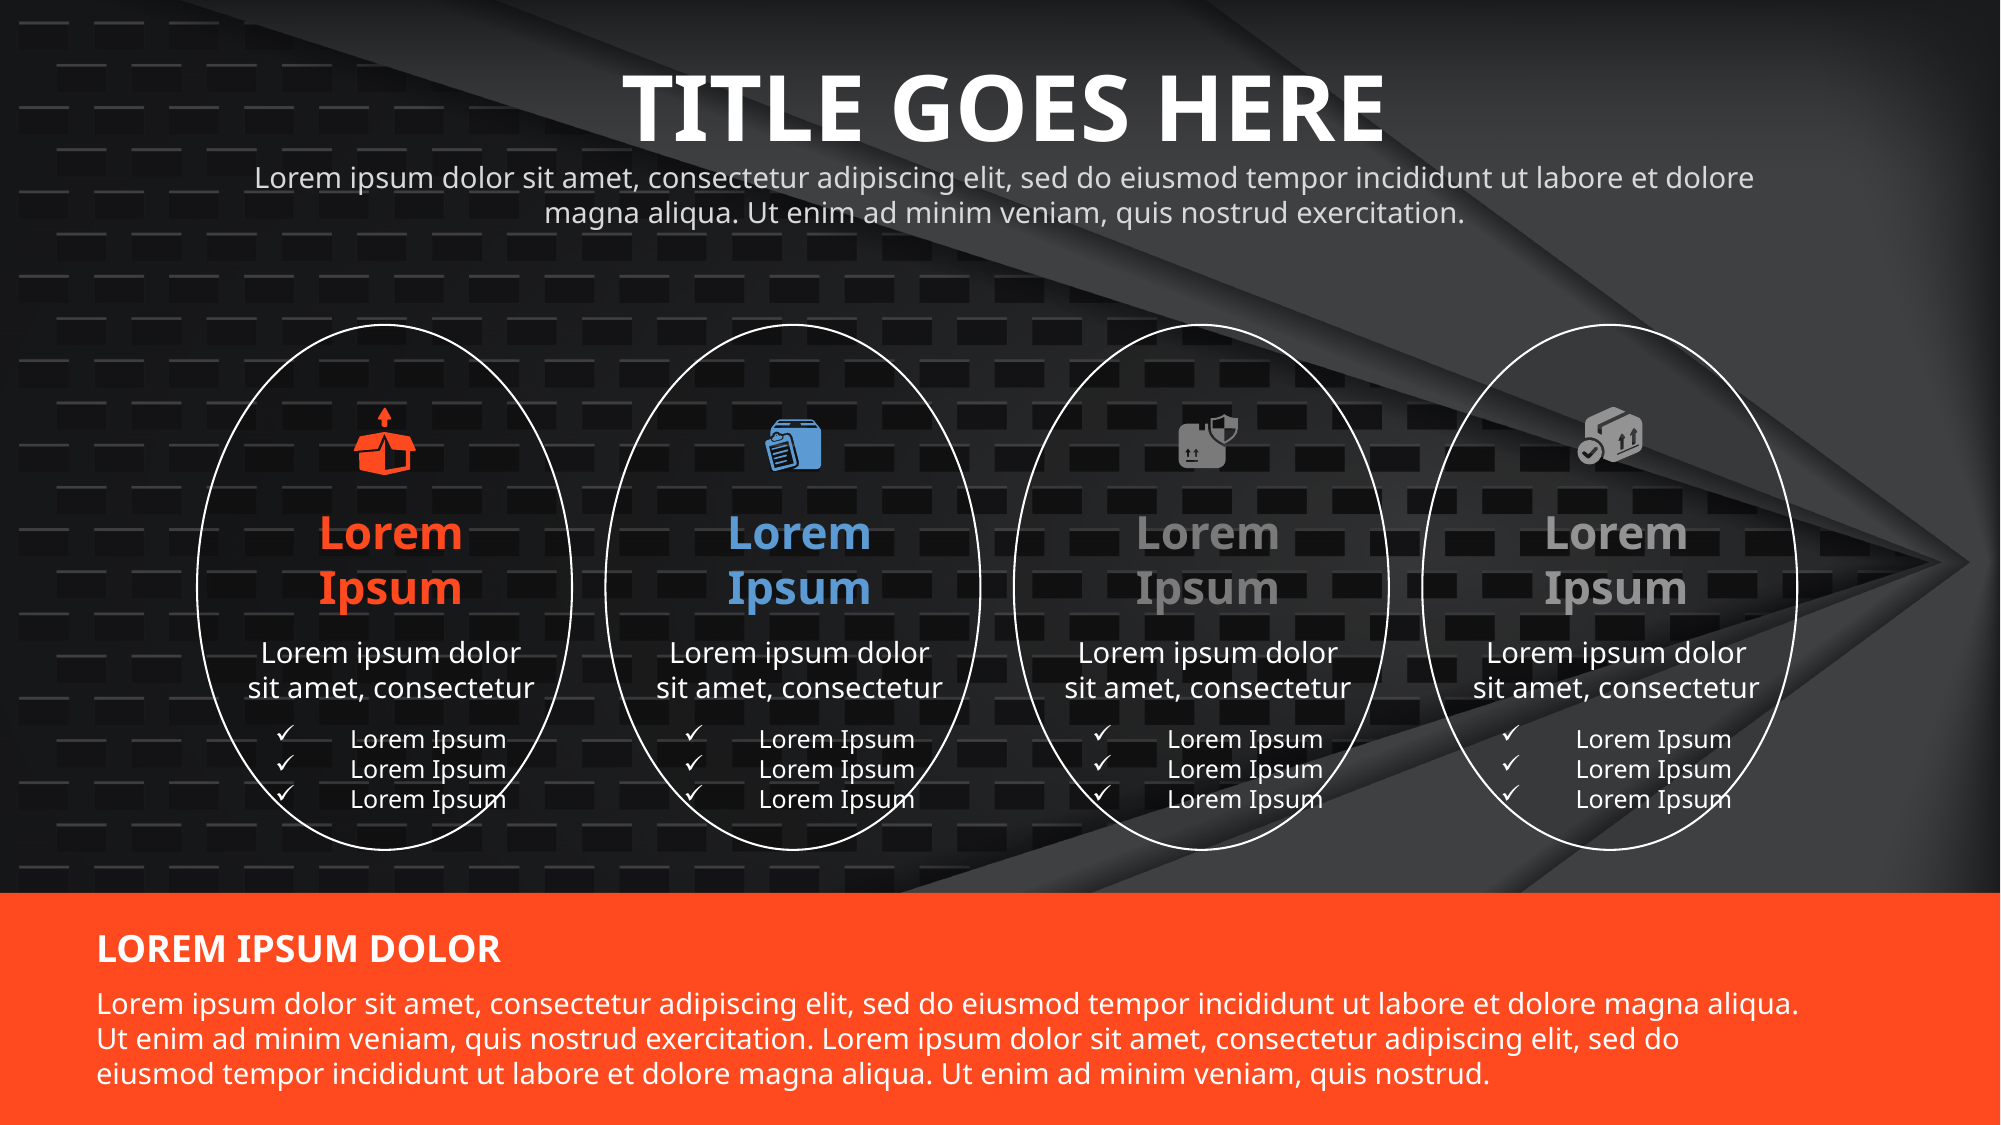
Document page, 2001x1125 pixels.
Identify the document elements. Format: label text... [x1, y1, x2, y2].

text_box [1522, 821, 1698, 851]
text_box [604, 323, 982, 740]
text_box [1114, 821, 1289, 851]
text_box LOREM IPSUM DOLOR Lorem ipsum dolor sit amet, consectetur adipiscing elit, sed do eiusmod tempor incididunt ut labore et dolore magna aliqua. Ut enim ad minim veniam, quis nostrud exercitation. Lorem ipsum dolor sit amet, consectetur adipiscing elit, sed do eiusmod tempor incididunt ut labore et dolore magna aliqua. Ut enim ad minim veniam, quis nostrud. [81, 918, 1818, 1098]
text_box [377, 407, 392, 427]
text_box Lorem Ipsum Lorem ipsum dolor sit amet, consectetur Lorem Ipsum Lorem Ipsum Lorem Ipsum [231, 496, 551, 821]
text_box [1421, 323, 1799, 740]
text_box [353, 432, 416, 475]
text_box [1585, 406, 1643, 463]
text_box [1178, 414, 1238, 469]
text_box [1577, 439, 1602, 465]
text_box [297, 821, 472, 851]
text_box [195, 323, 574, 741]
text_box Lorem Ipsum Lorem ipsum dolor sit amet, consectetur Lorem Ipsum Lorem Ipsum Lorem Ipsum [1456, 496, 1777, 821]
text_box Lorem Ipsum Lorem ipsum dolor sit amet, consectetur Lorem Ipsum Lorem Ipsum Lorem Ipsum [1048, 496, 1368, 821]
text_box [0, 892, 2000, 1125]
text_box [765, 419, 822, 471]
text_box [1012, 323, 1390, 741]
text_box TITLE GOES HERE Lorem ipsum dolor sit amet, consectetur adipiscing elit, sed do eiusmod tempor incididunt ut labore et dolore magna aliqua. Ut enim ad minim veniam, quis nostrud exercitation. [192, 42, 1818, 237]
text_box [705, 821, 881, 851]
text_box Lorem Ipsum Lorem ipsum dolor sit amet, consectetur Lorem Ipsum Lorem Ipsum Lorem Ipsum [639, 496, 960, 821]
